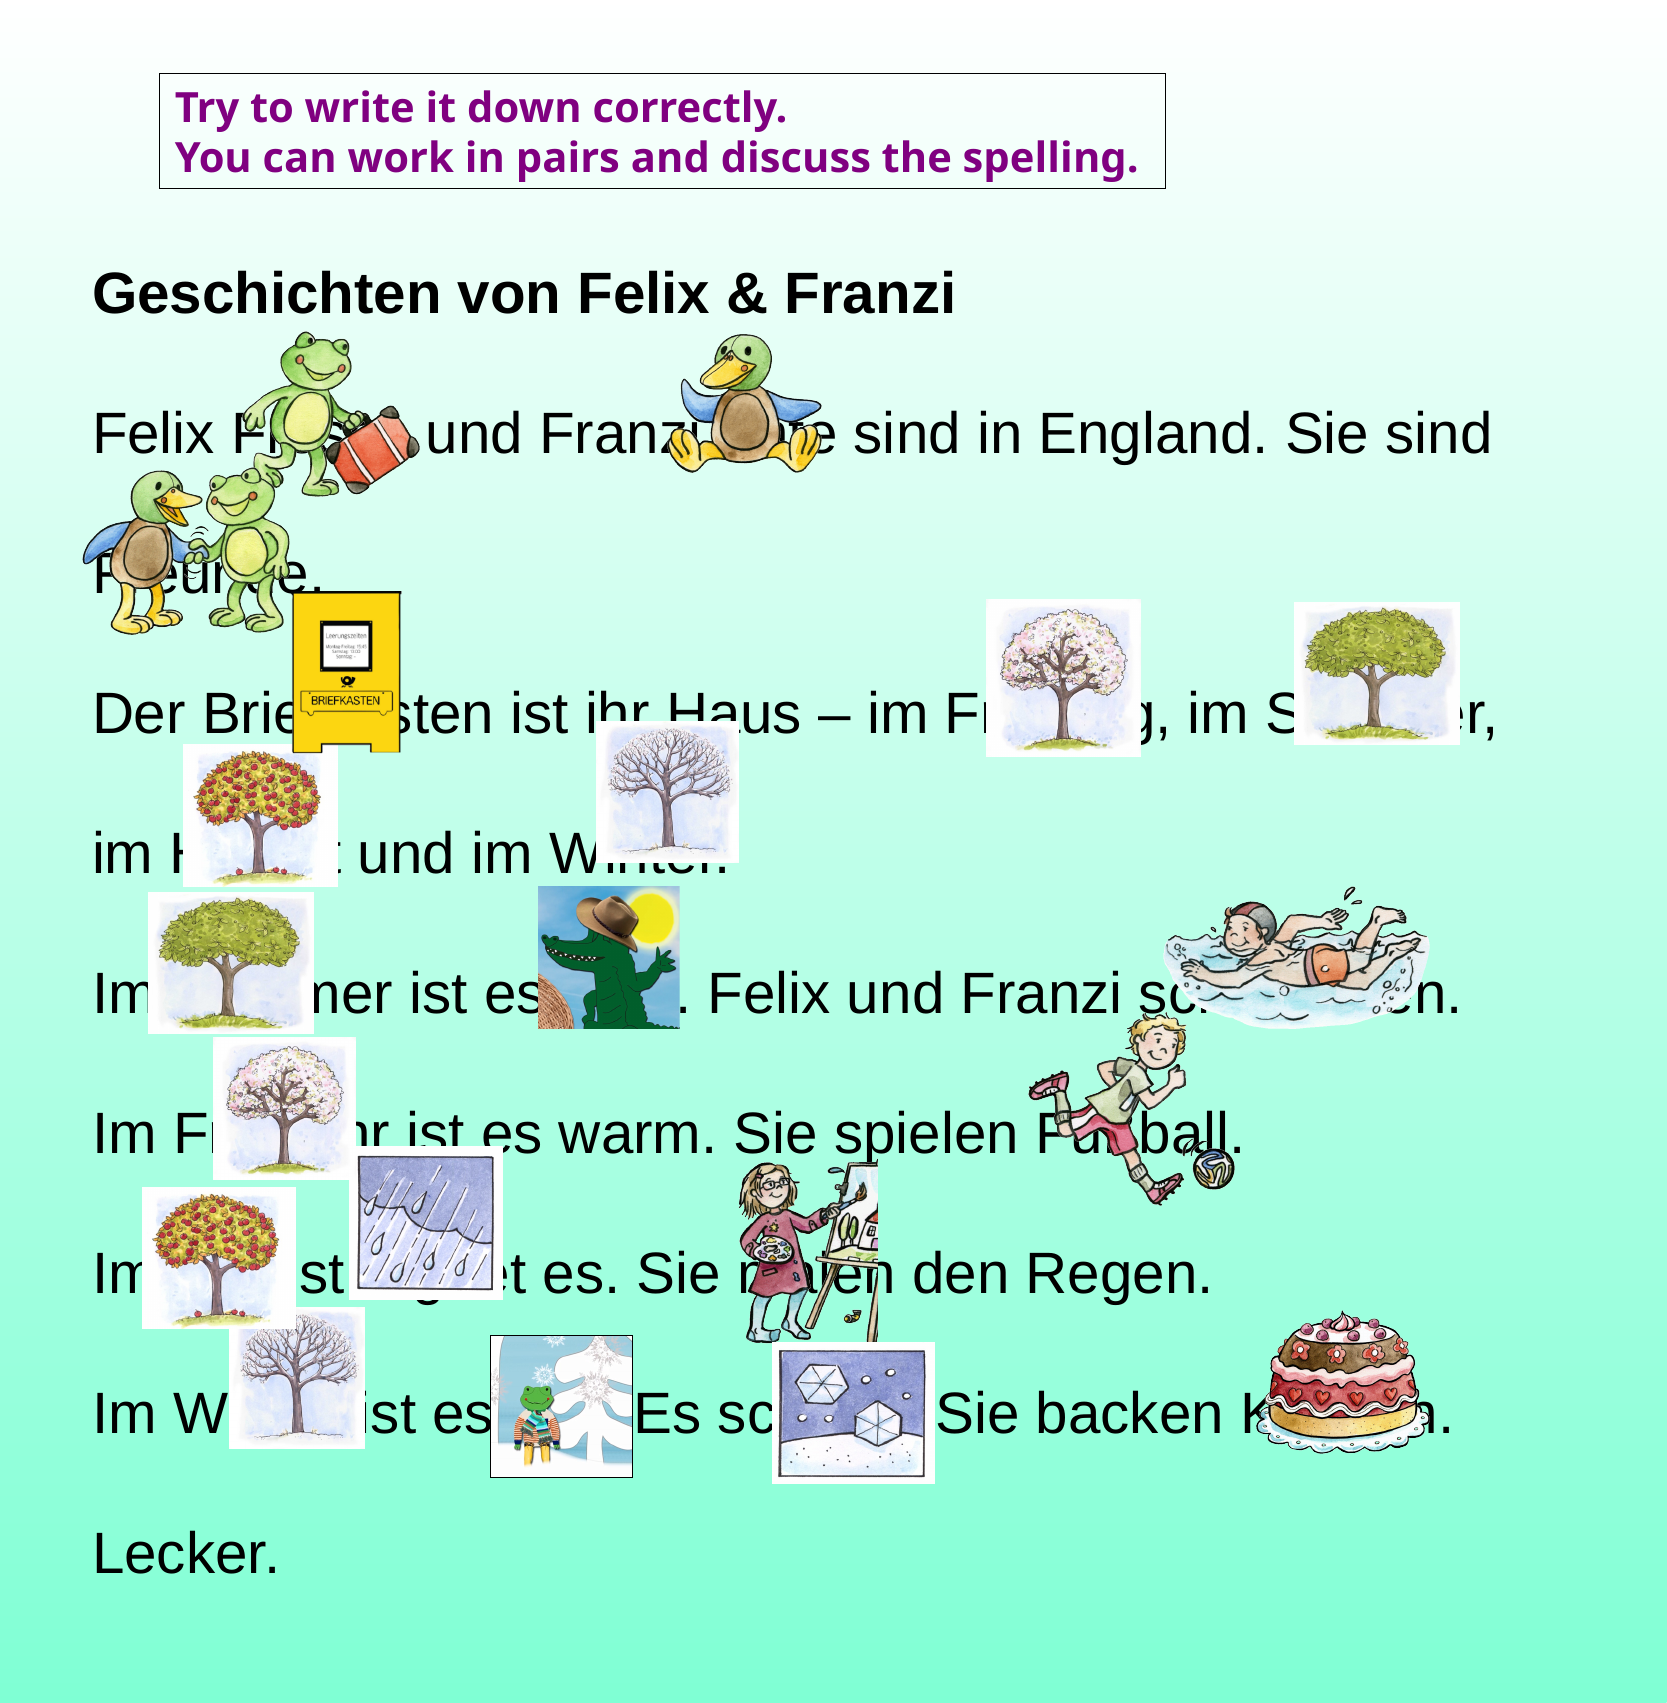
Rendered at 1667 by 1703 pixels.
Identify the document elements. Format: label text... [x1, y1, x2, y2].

picture [82, 330, 421, 887]
picture [1293, 602, 1460, 745]
picture [986, 599, 1141, 757]
picture [667, 334, 822, 474]
picture [1028, 886, 1430, 1206]
text_box Geschichten von Felix & Franzi Felix Frosch und Franzi Ente sind in England. Sie sind Freunde. Der Briefkasten ist ihr Haus – im Frühling, im Sommer, im Herbst und im Winter. Im Sommer ist es heiß. Felix und Franzi schwimmen. Im Frühjahr ist es warm. Sie spielen Fußball. Im Herbst regnet es. Sie malen den Regen. Im Winter ist es kalt. Es schneit. Sie backen Kuchen. Lecker. [77, 177, 1543, 1593]
picture [537, 886, 680, 1029]
picture [596, 720, 740, 864]
text_box Try to write it down correctly. You can work in pairs and discuss the spelling. [159, 73, 1166, 189]
picture [738, 1143, 935, 1485]
picture [1256, 1310, 1430, 1454]
picture [490, 1335, 633, 1478]
picture [147, 891, 314, 1035]
picture [213, 1037, 503, 1301]
picture [141, 1186, 365, 1450]
